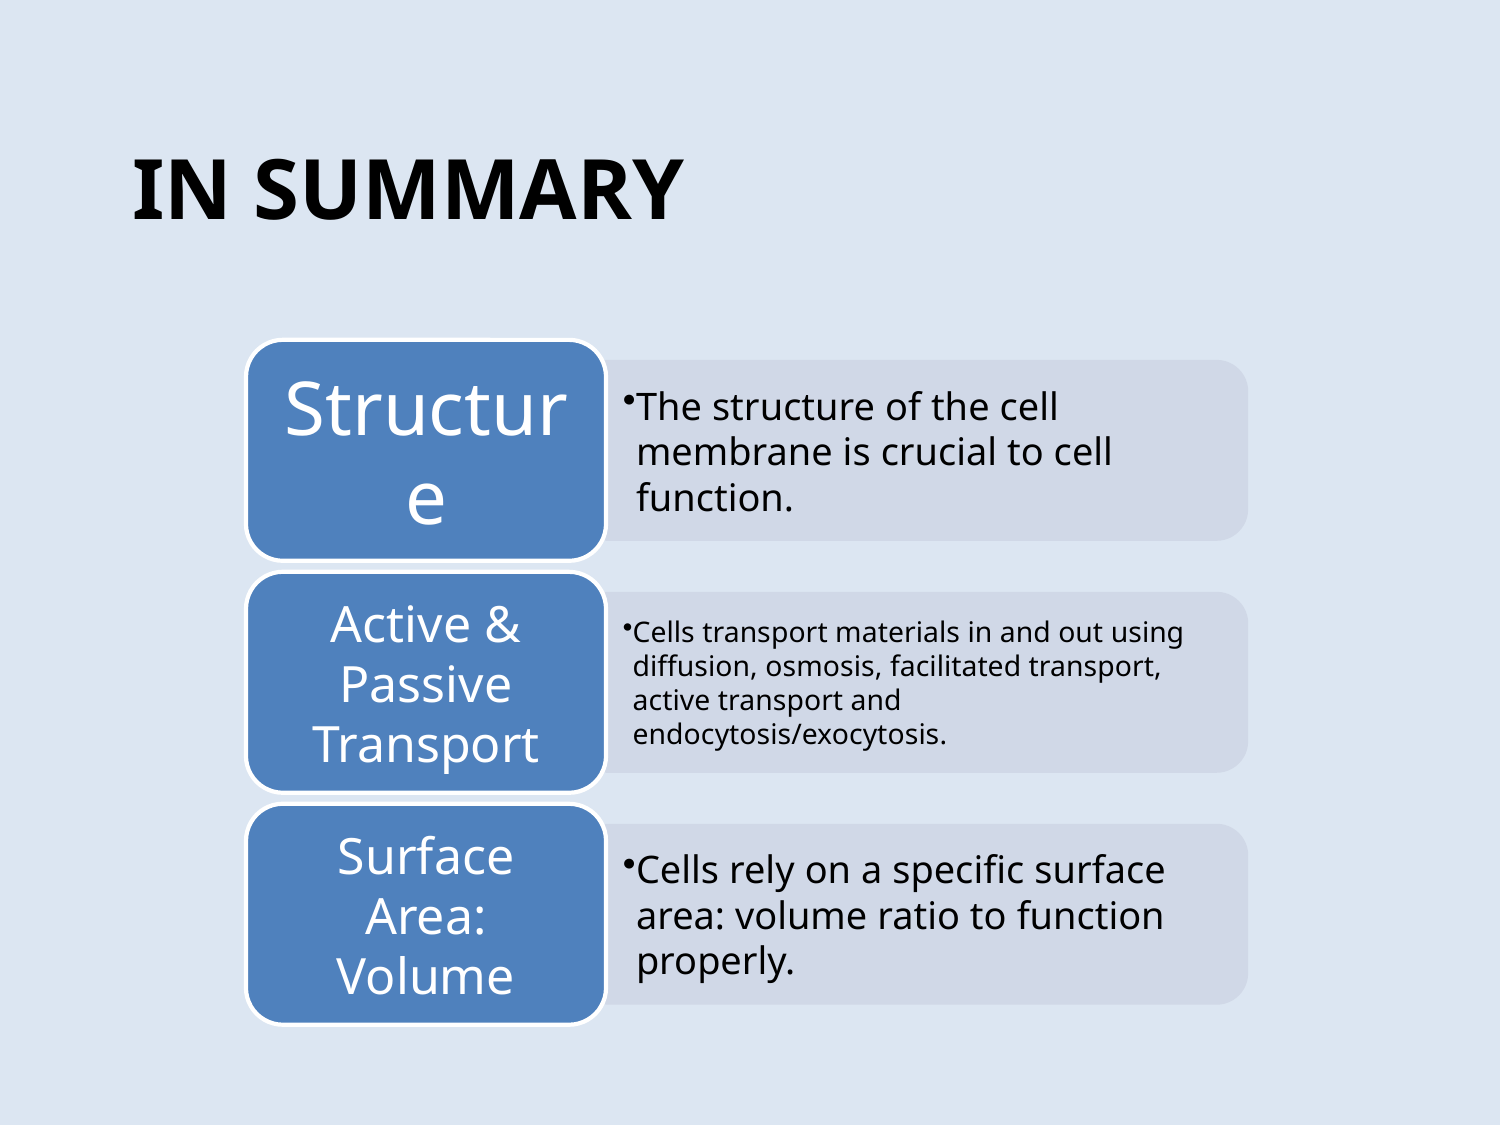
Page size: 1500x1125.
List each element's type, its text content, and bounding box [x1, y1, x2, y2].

title In Summary [117, 128, 1393, 306]
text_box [245, 339, 1247, 1025]
